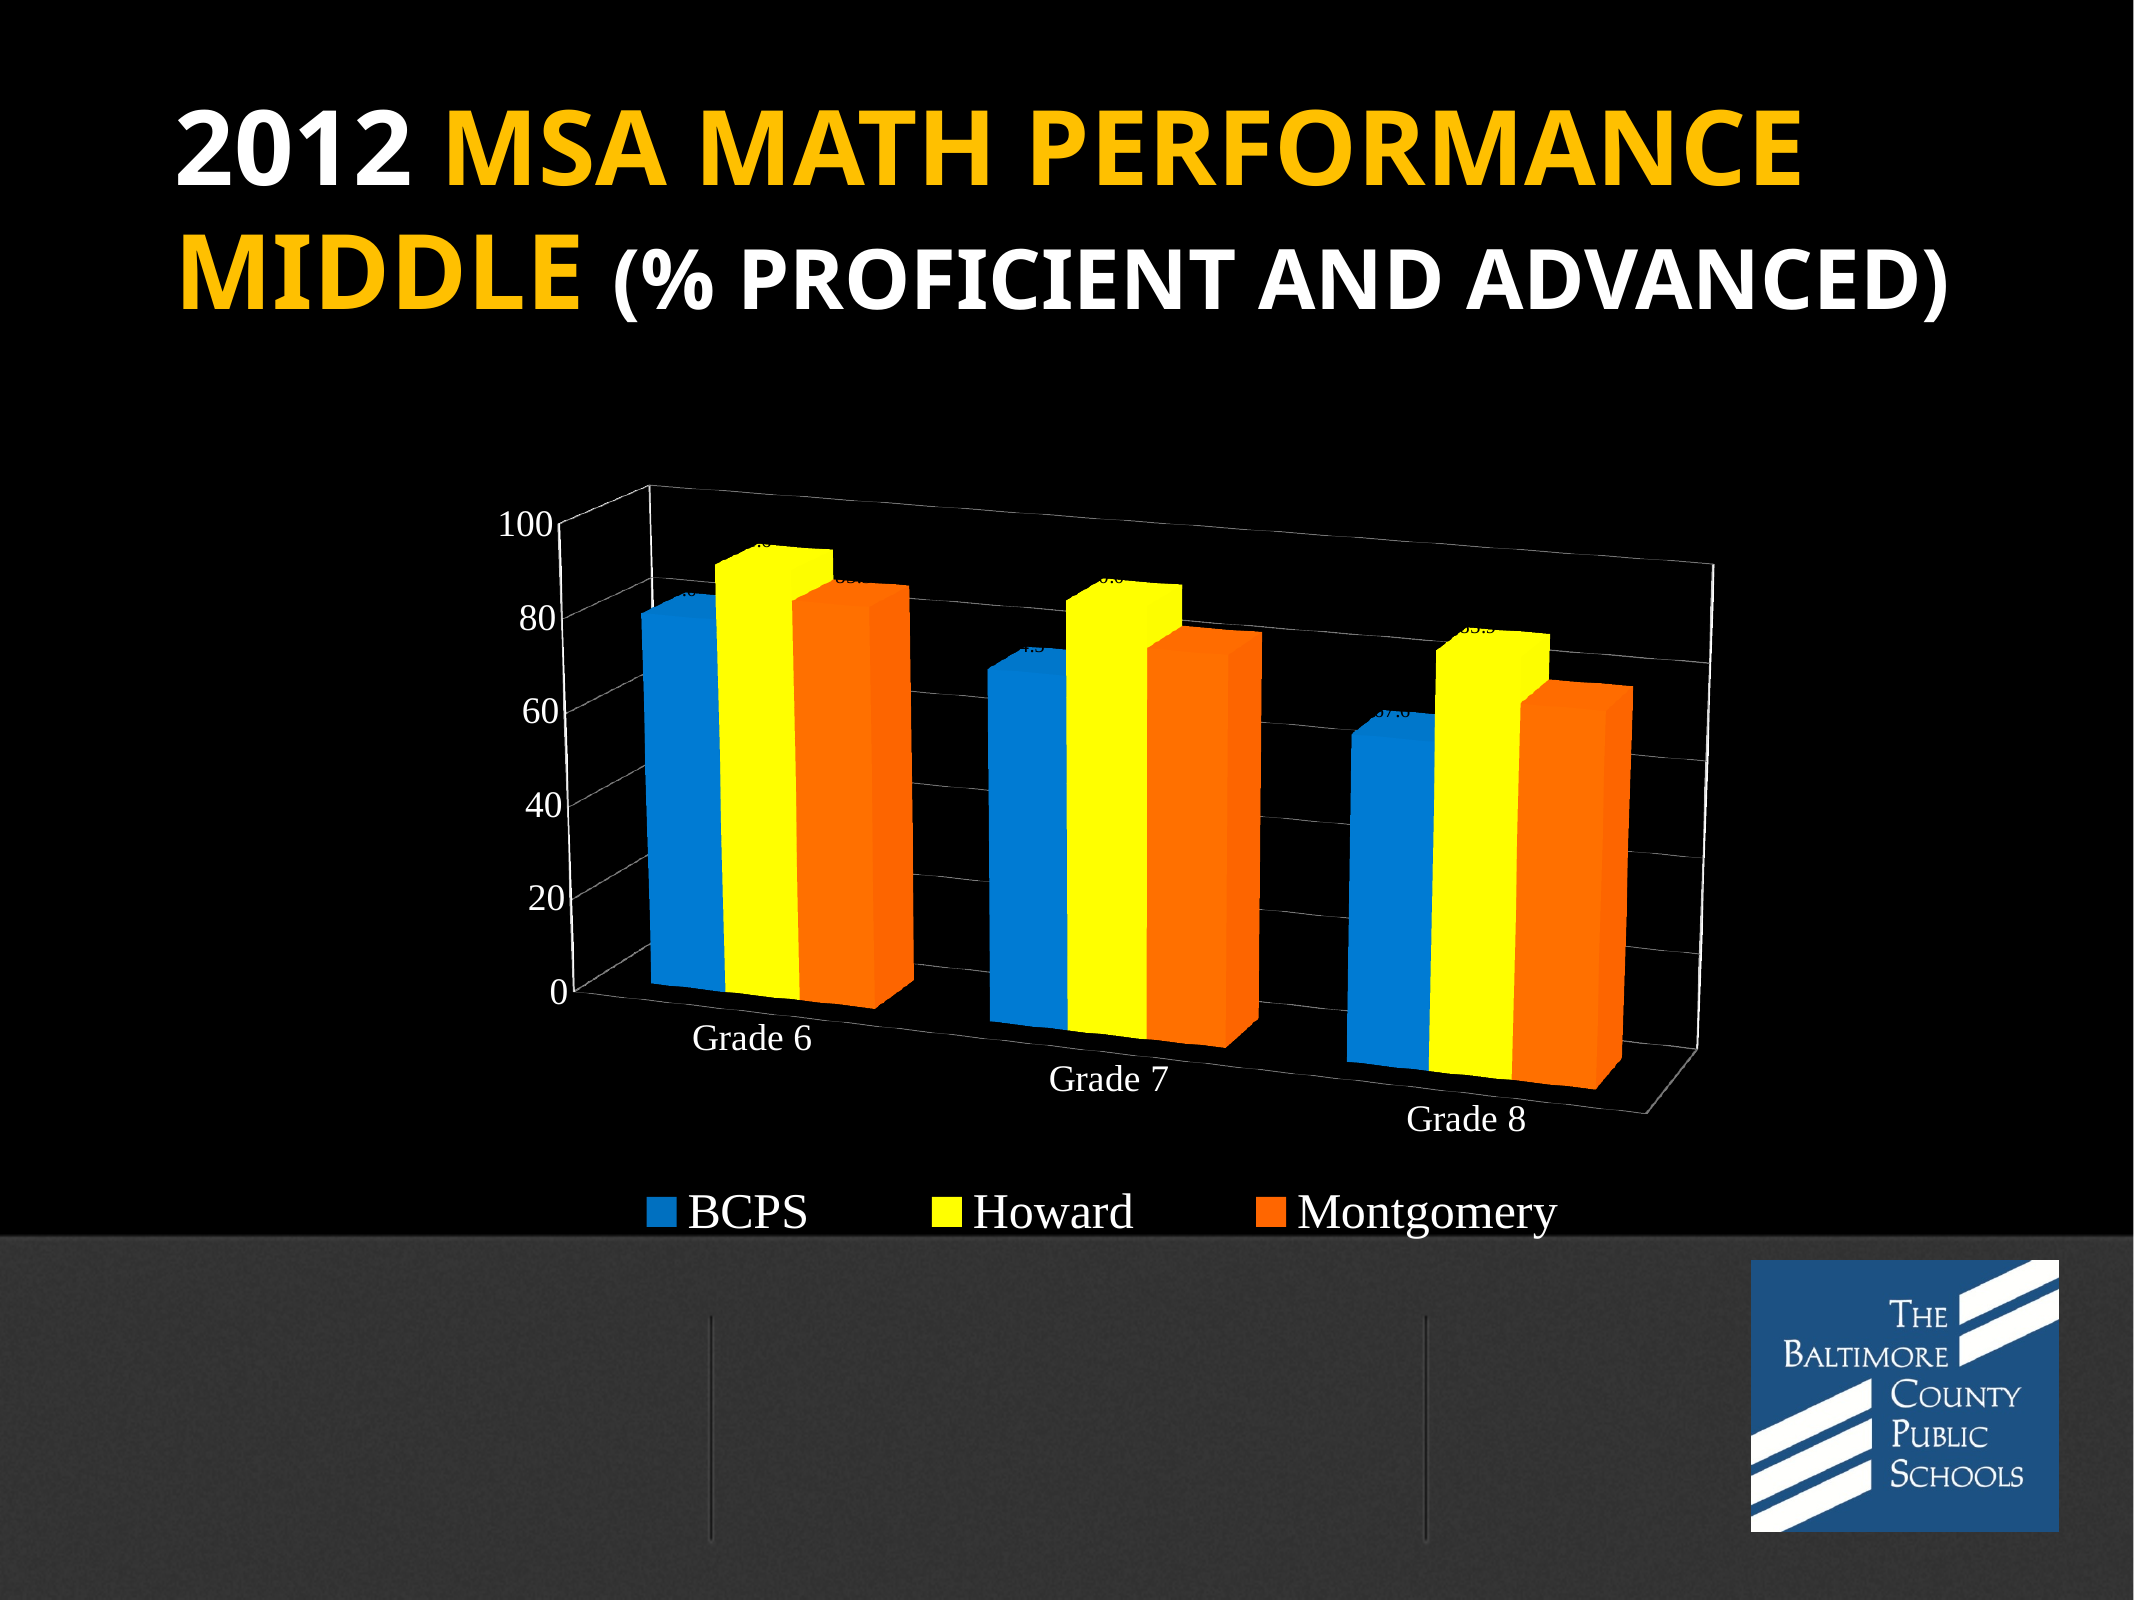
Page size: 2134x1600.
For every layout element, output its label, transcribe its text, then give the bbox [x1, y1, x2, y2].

text_box 2012 MSA MATH PERFORMANCE MIDDLE (% PROFICIENT AND ADVANCED) [159, 73, 1966, 338]
picture [0, 0, 2134, 1600]
chart [421, 401, 1796, 1258]
